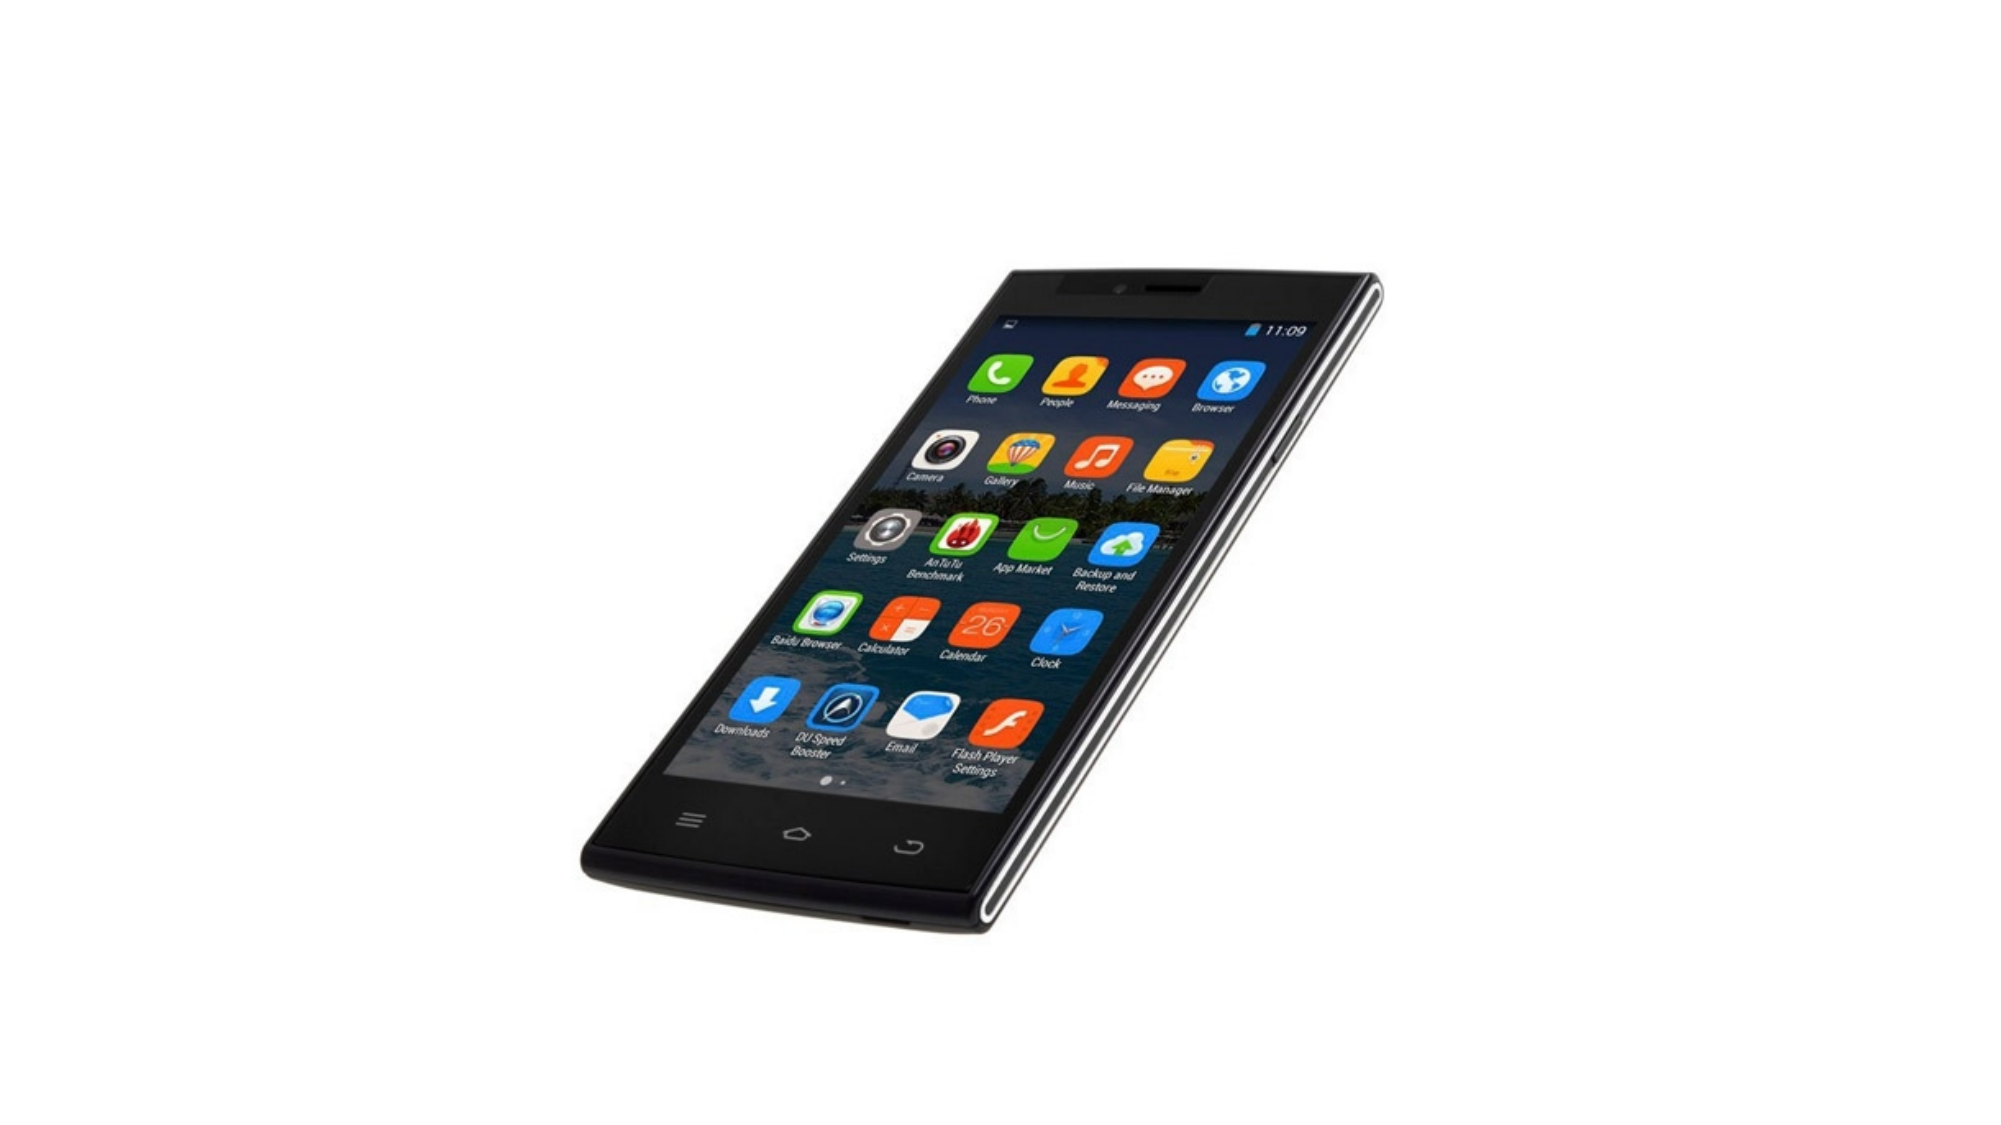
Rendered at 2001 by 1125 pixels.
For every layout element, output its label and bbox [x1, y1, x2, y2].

picture [571, 171, 1391, 992]
